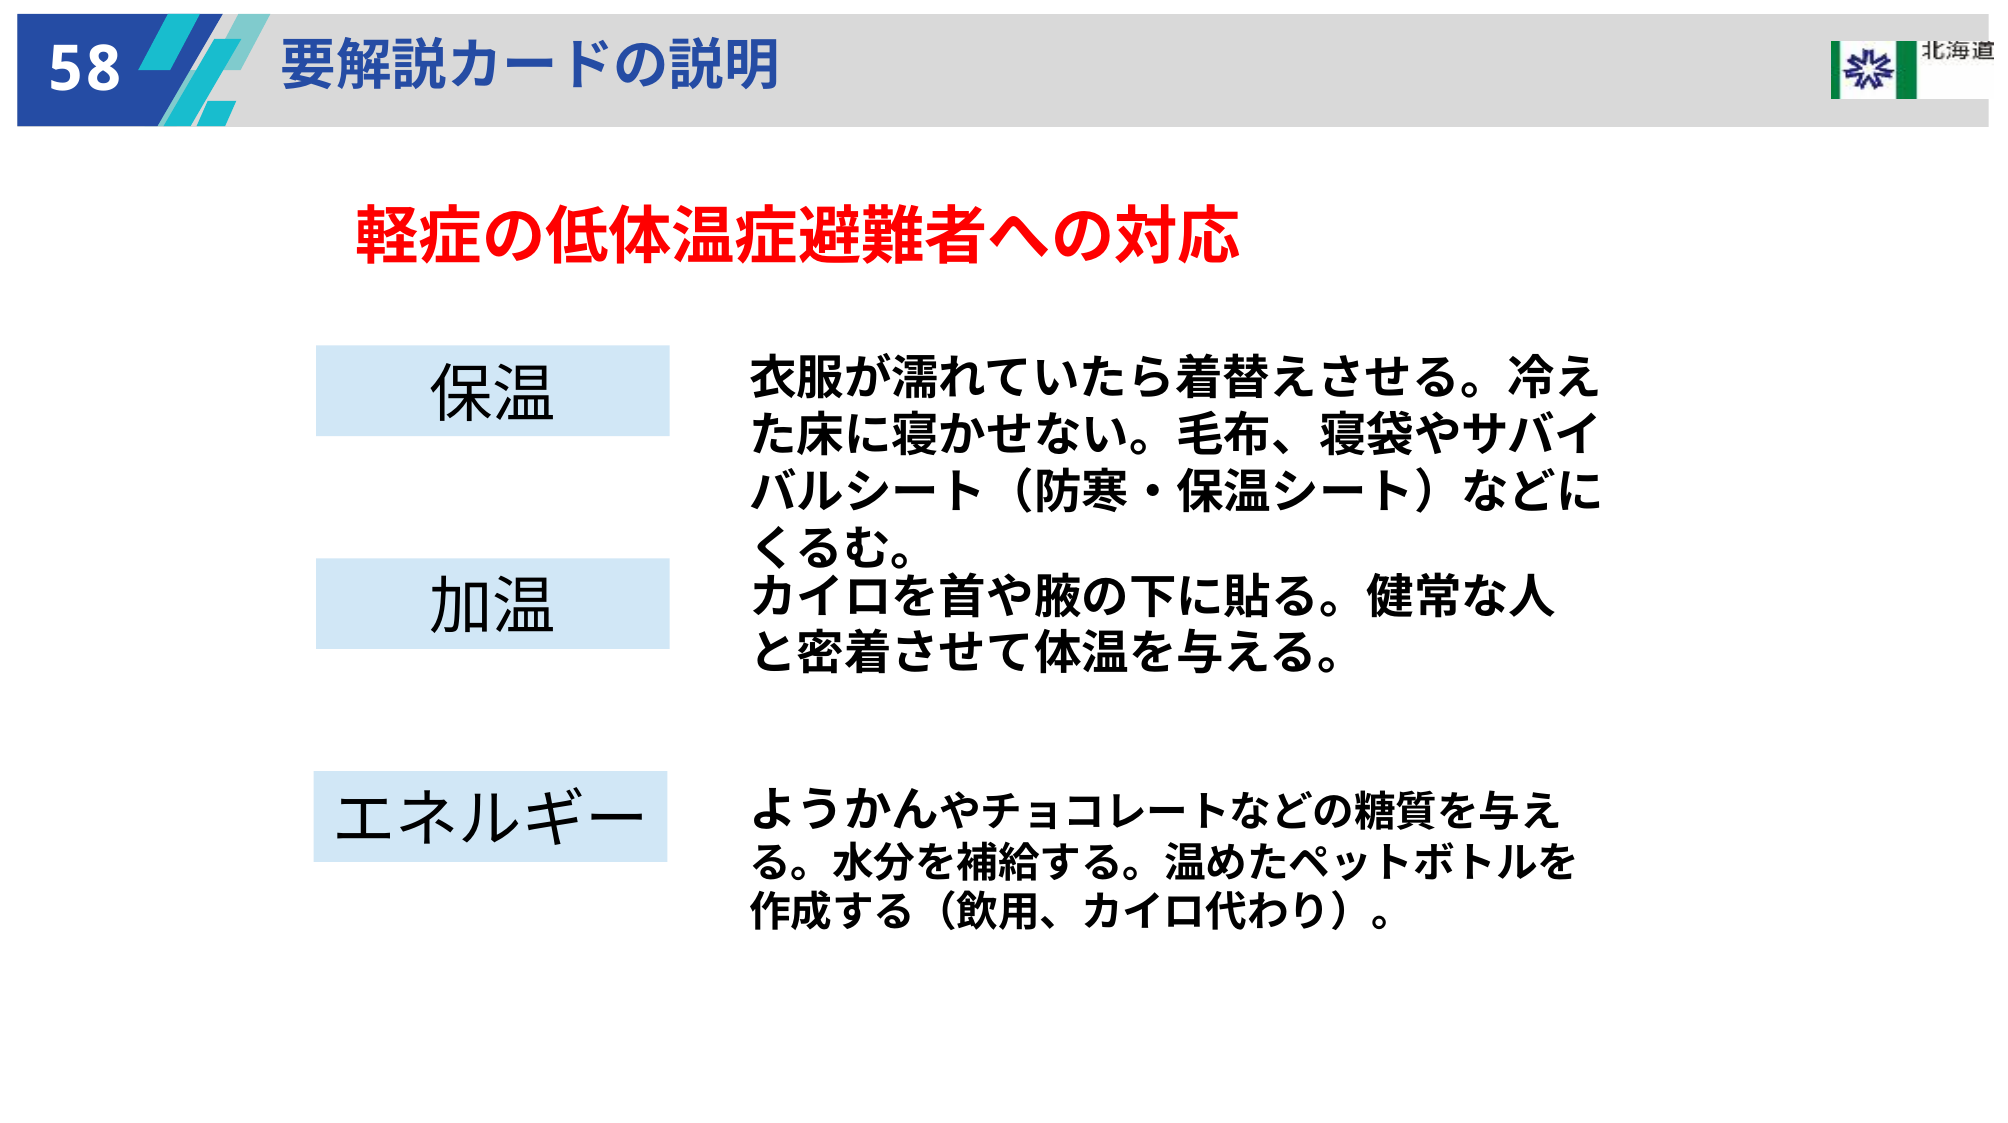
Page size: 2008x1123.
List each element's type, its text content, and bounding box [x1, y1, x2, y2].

list 58 [35, 30, 134, 110]
text_box ようかんやチョコレートなどの糖質を与える。水分を補給する。温めたペットボトルを作成する（飲用、カイロ代わり）。 [734, 771, 1603, 943]
text_box カイロを首や腋の下に貼る。健常な人と密着させて体温を与える。 [734, 558, 1603, 687]
picture [1831, 41, 1994, 99]
text_box 加温 [316, 558, 670, 649]
list 要解説カードの説明 [280, 36, 1331, 99]
text_box エネルギー [313, 771, 668, 862]
text_box 軽症の低体温症避難者への対応 [340, 187, 1464, 279]
text_box 衣服が濡れていたら着替えさせる。冷えた床に寝かせない。毛布、寝袋やサバイバルシート（防寒・保温シート）などにくるむ。 [734, 339, 1644, 583]
text_box 保温 [316, 345, 670, 437]
